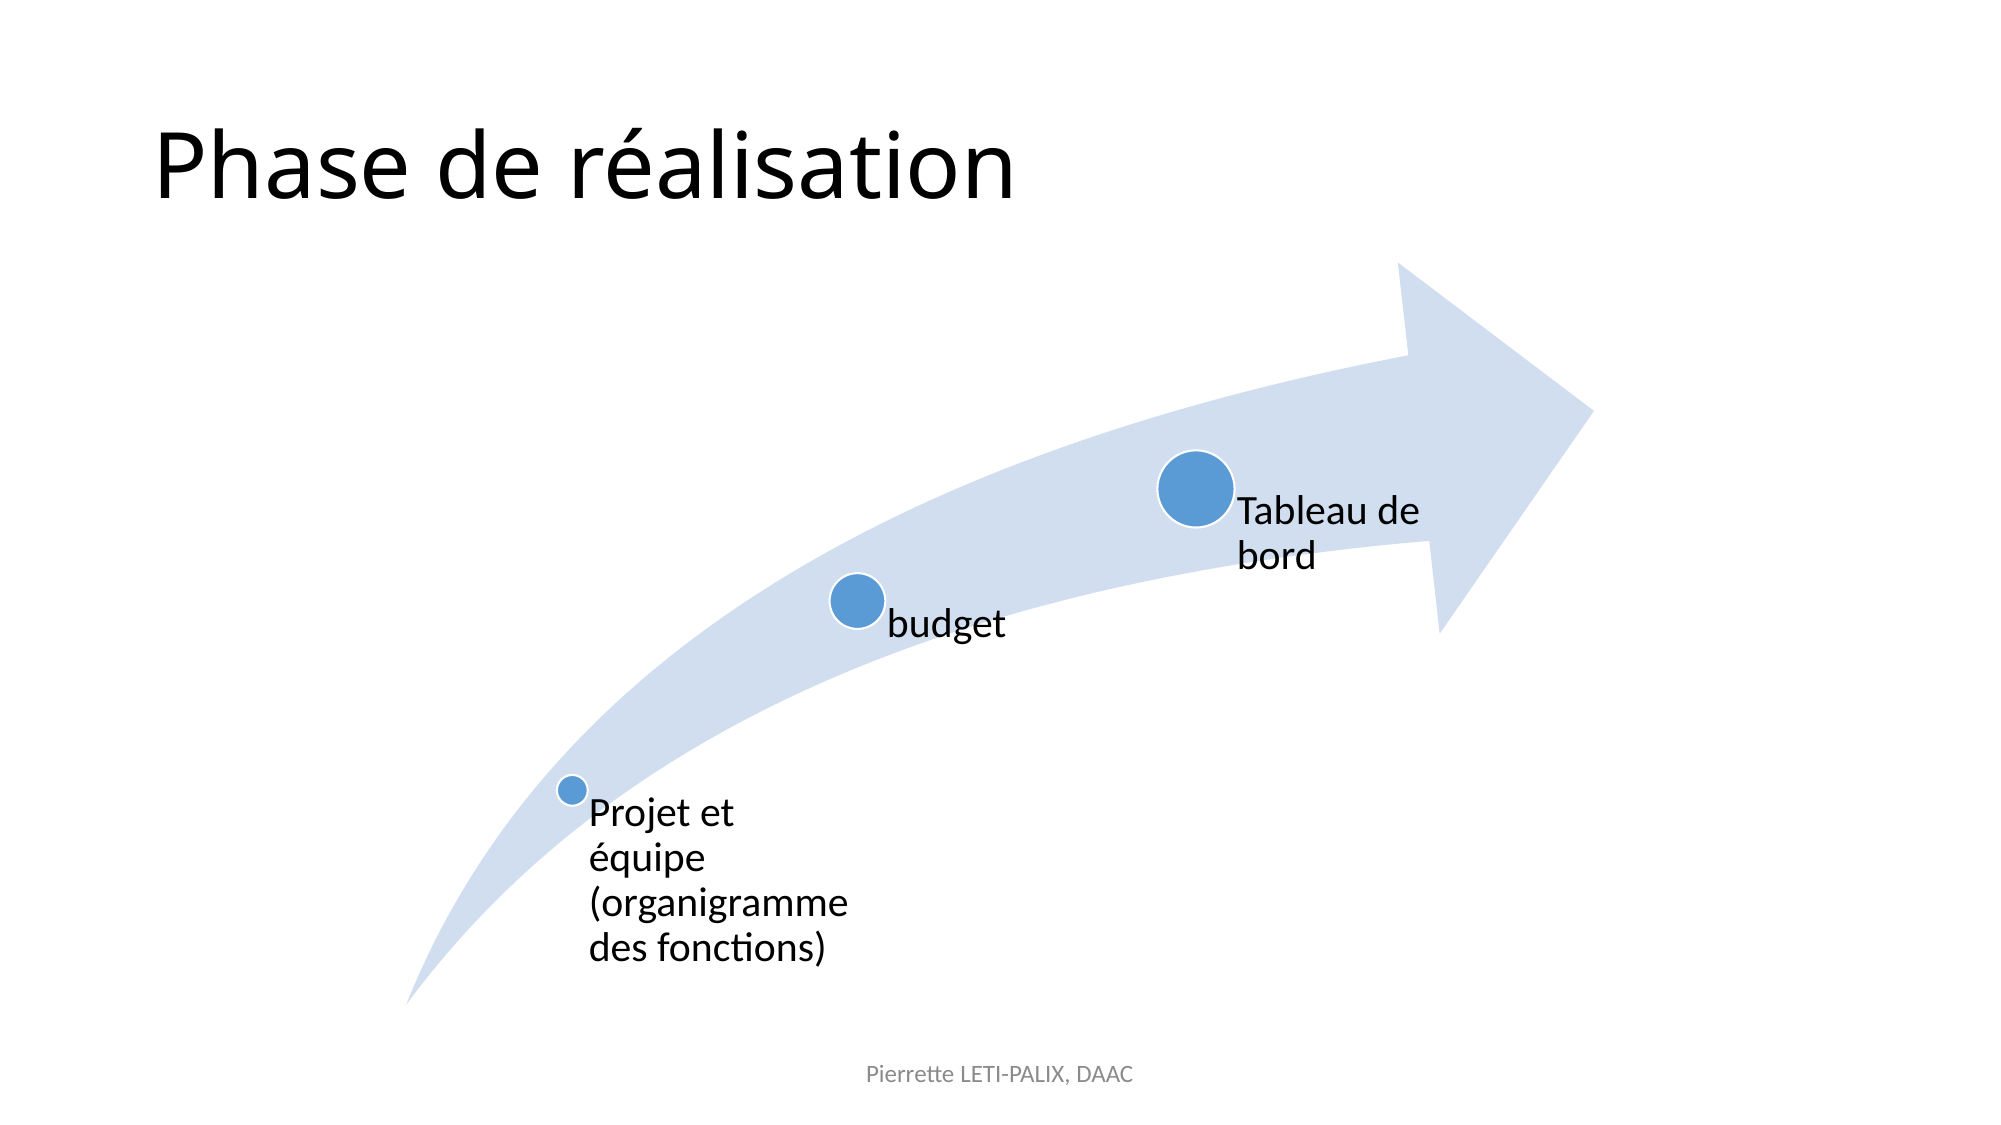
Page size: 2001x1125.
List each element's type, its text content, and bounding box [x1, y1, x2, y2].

footer Pierrette LETI-PALIX, DAAC [662, 1042, 1338, 1103]
title Phase de réalisation [137, 59, 1863, 278]
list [324, 262, 1675, 1005]
